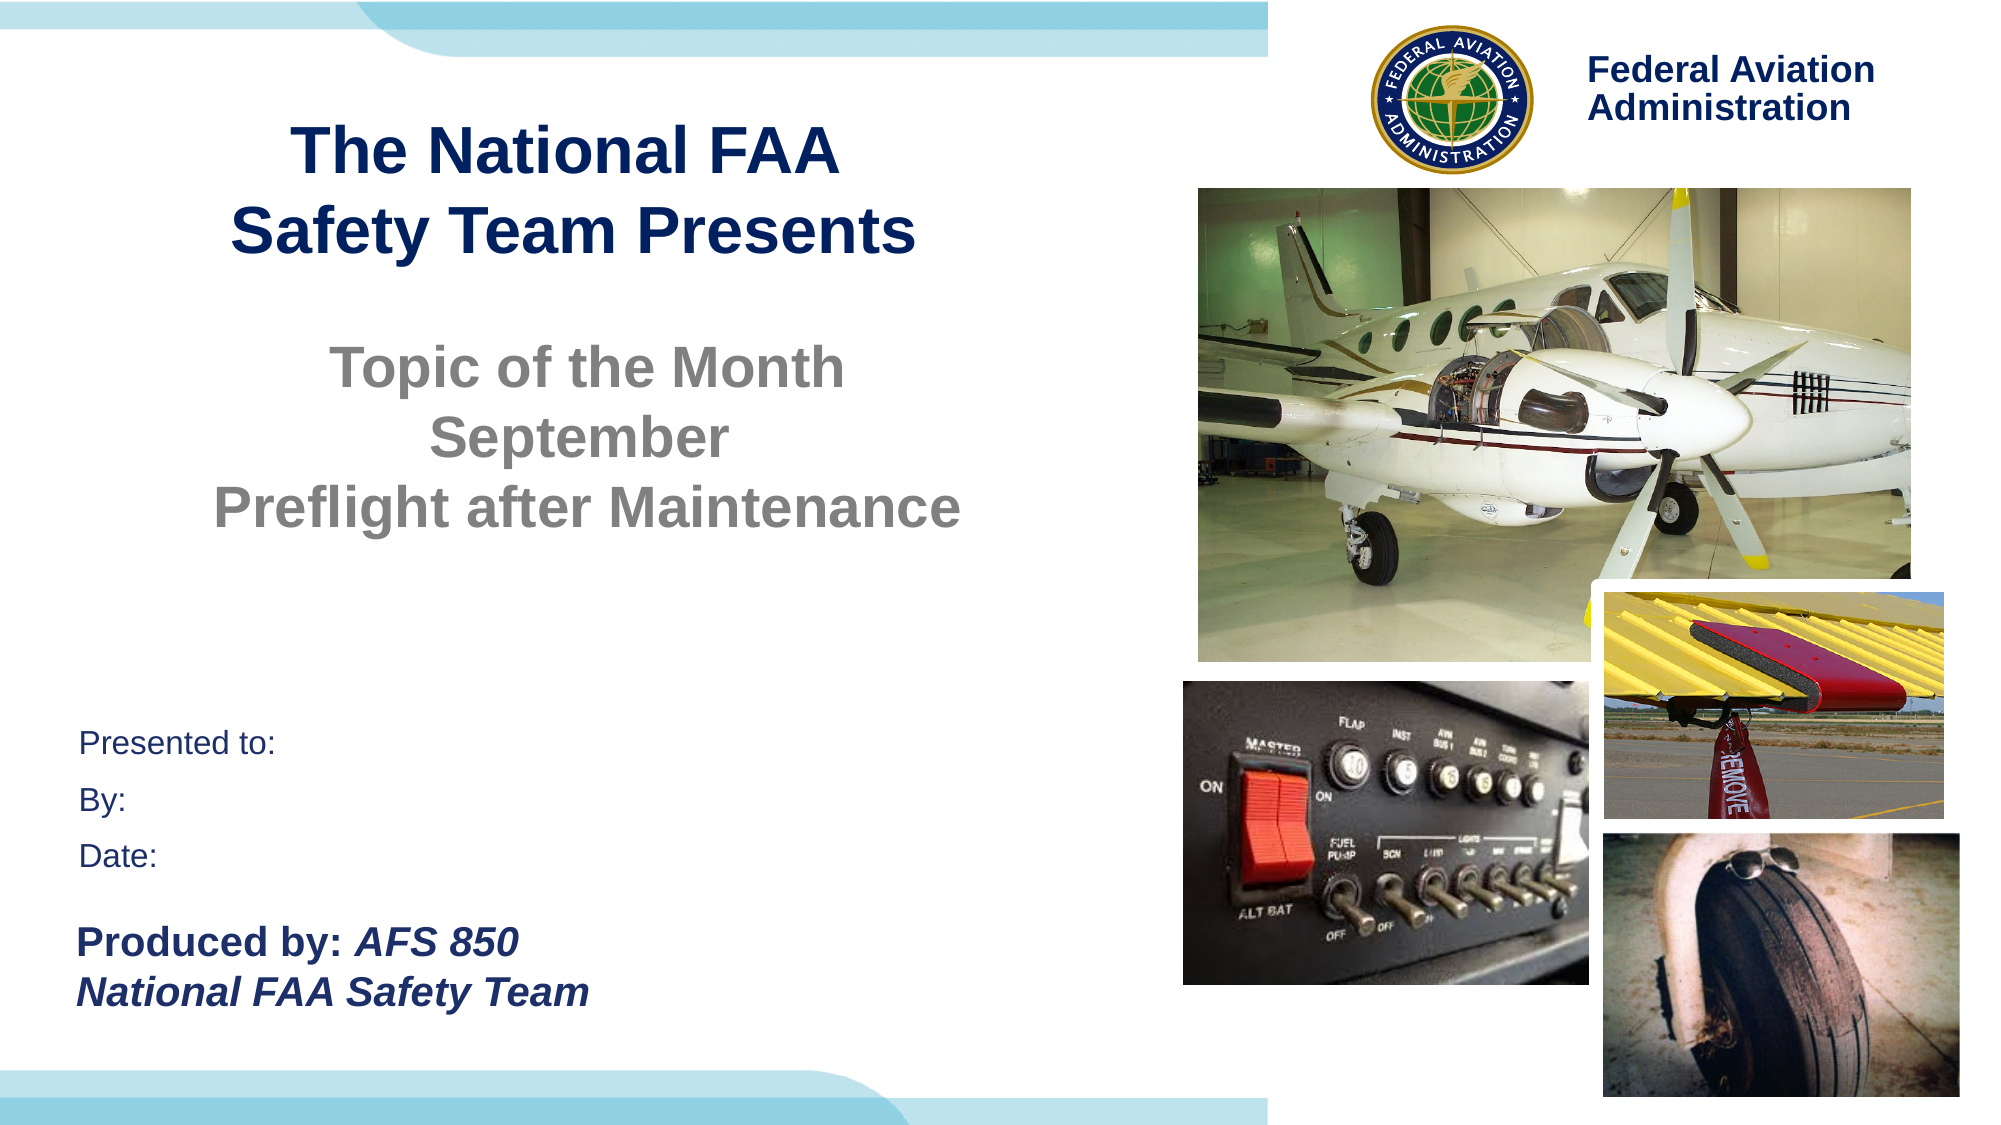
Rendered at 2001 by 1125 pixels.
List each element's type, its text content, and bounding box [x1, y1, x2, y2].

picture [1603, 832, 1960, 1097]
text_box Topic of the Month September Preflight after Maintenance [88, 321, 1088, 547]
picture [1198, 188, 1911, 662]
picture [0, 2, 1268, 58]
picture [0, 1068, 1268, 1125]
picture [1183, 681, 1589, 985]
picture [1604, 592, 1944, 819]
